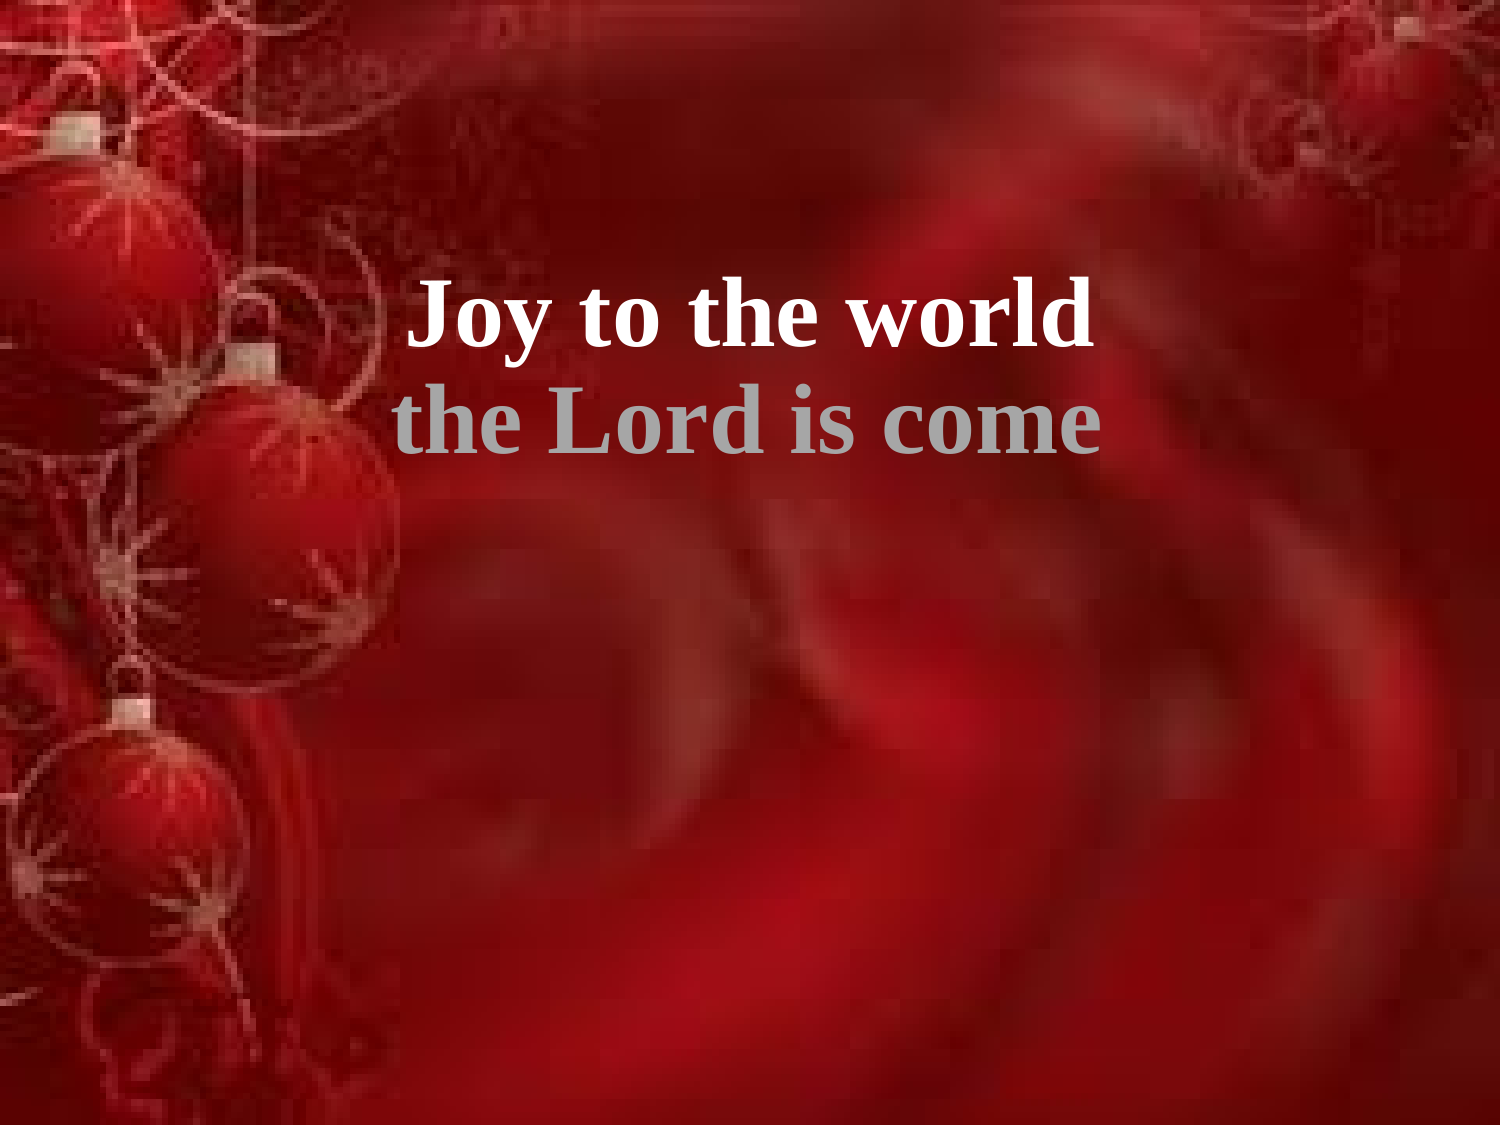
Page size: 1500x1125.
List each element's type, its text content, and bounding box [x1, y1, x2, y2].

picture [0, 374, 1500, 1125]
text_box Joy to the world [0, 238, 1500, 374]
text_box the Lord is come [0, 346, 1497, 481]
picture [0, 0, 1500, 238]
